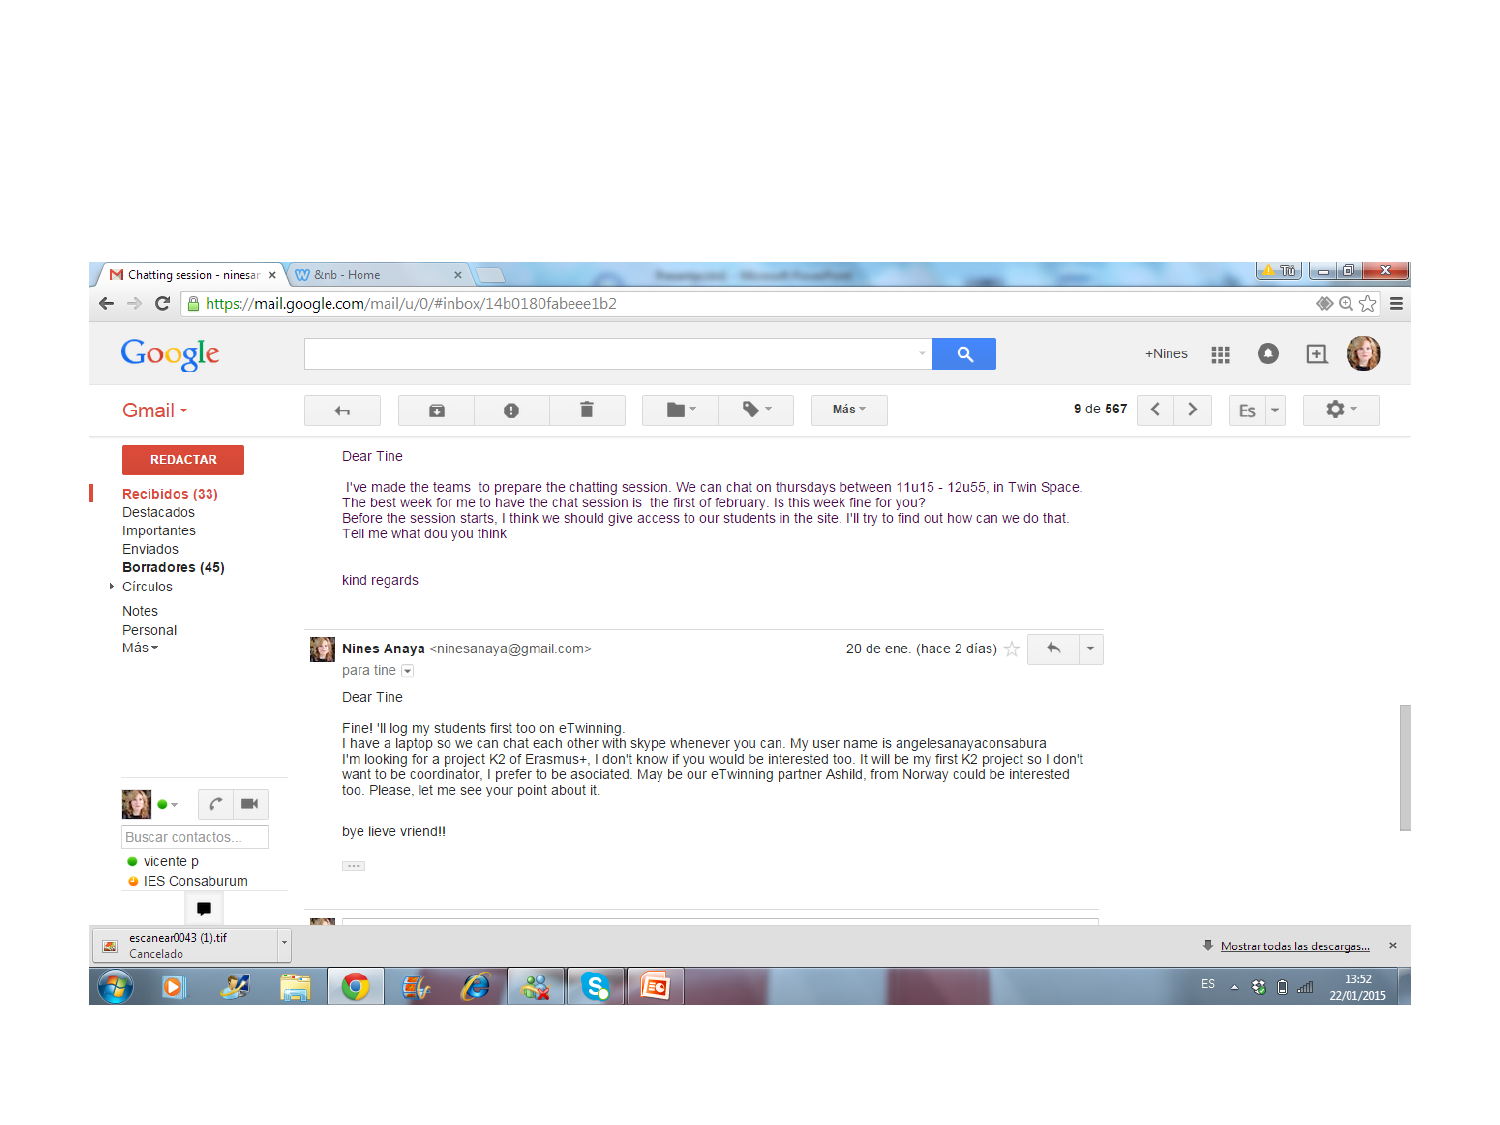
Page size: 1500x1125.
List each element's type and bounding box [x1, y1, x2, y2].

list [89, 262, 1411, 1006]
